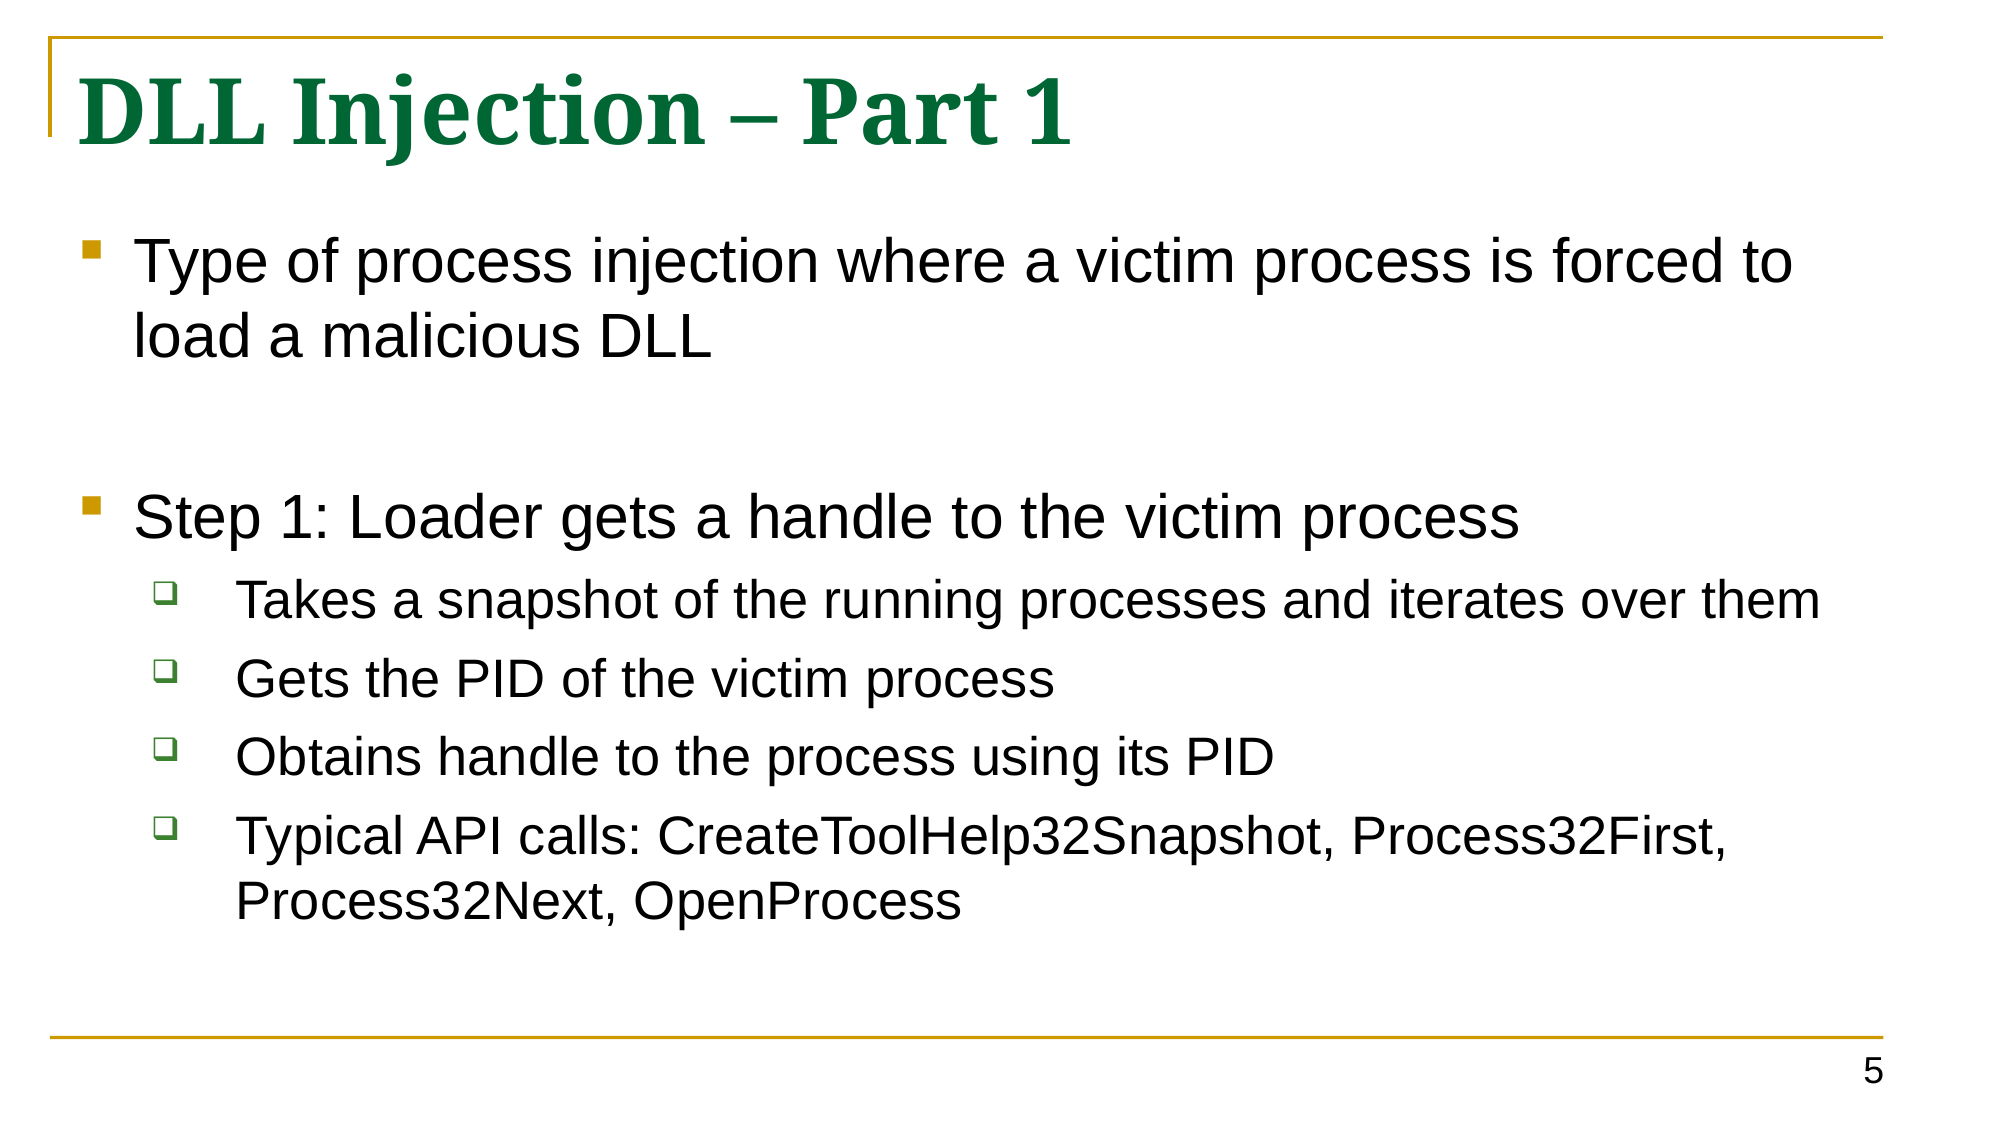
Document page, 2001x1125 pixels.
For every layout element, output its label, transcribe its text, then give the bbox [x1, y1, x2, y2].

title DLL Injection – Part 1 [62, 45, 1899, 271]
list Type of process injection where a victim process is forced to load a malicious DLL Step 1: Loader gets a handle to the victim process Takes a snapshot of the running processes and iterates over them Gets the PID of the victim process Obtains handle to the process using its PID Typical API calls: CreateToolHelp32Snapshot, Process32First, Process32Next, OpenProcess [62, 271, 1899, 1005]
